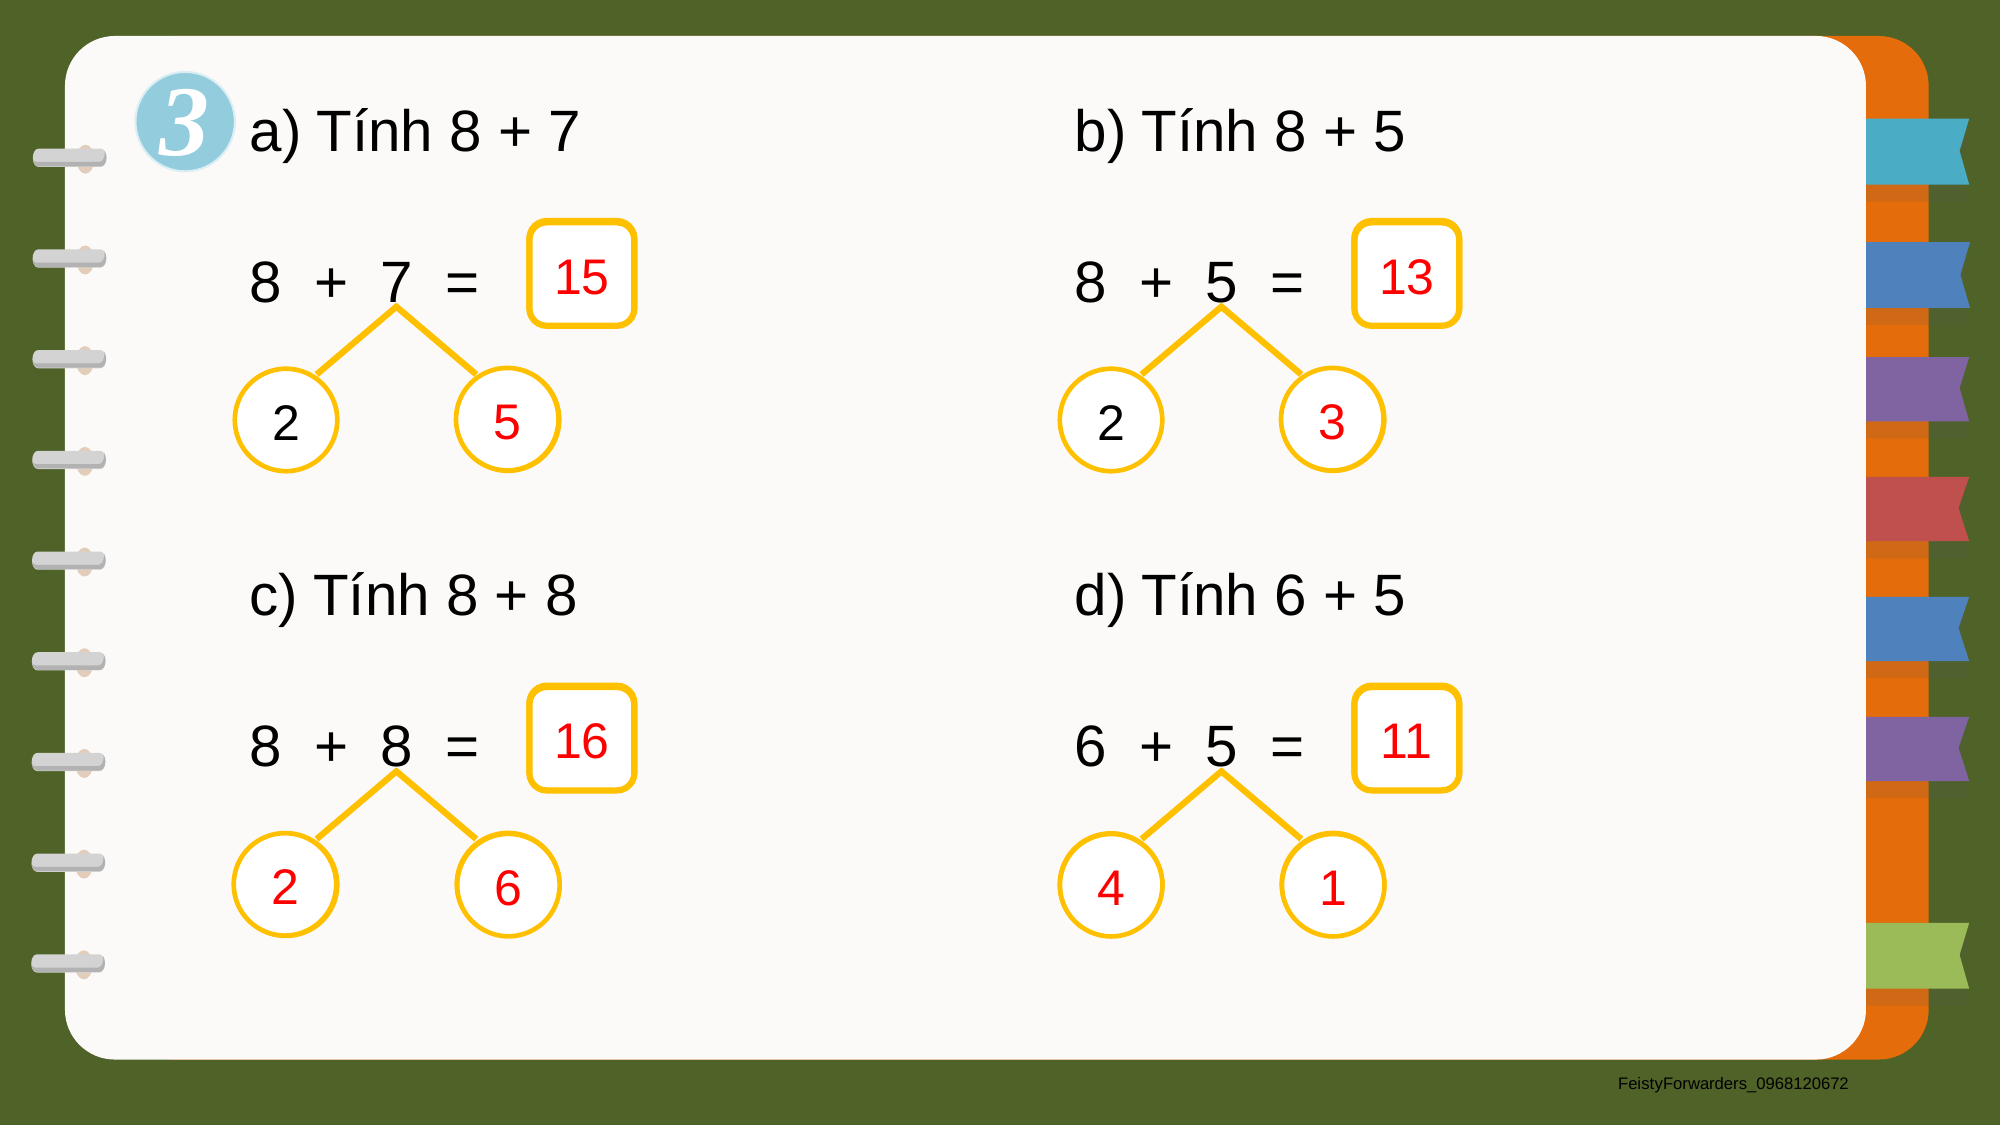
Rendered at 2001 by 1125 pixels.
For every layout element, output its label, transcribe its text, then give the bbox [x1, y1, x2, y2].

text_box 5 [454, 366, 560, 472]
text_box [1141, 305, 1302, 375]
text_box c) Tính 8 + 8 [234, 550, 667, 635]
text_box 3 [1279, 366, 1385, 472]
text_box b) Tính 8 + 5 [1059, 85, 1434, 171]
text_box a) Tính 8 + 7 [235, 85, 667, 171]
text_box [234, 221, 667, 325]
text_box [135, 48, 235, 185]
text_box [1059, 685, 1492, 790]
text_box 2 [1058, 367, 1164, 473]
text_box 1 [1280, 832, 1386, 938]
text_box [1059, 221, 1492, 325]
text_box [316, 305, 477, 375]
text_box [234, 685, 667, 790]
text_box 2 [233, 367, 339, 473]
text_box 2 [232, 832, 338, 937]
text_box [316, 769, 477, 840]
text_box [1141, 769, 1302, 840]
text_box 6 [456, 832, 561, 938]
text_box d) Tính 6 + 5 [1059, 550, 1434, 635]
text_box 4 [1058, 832, 1164, 938]
